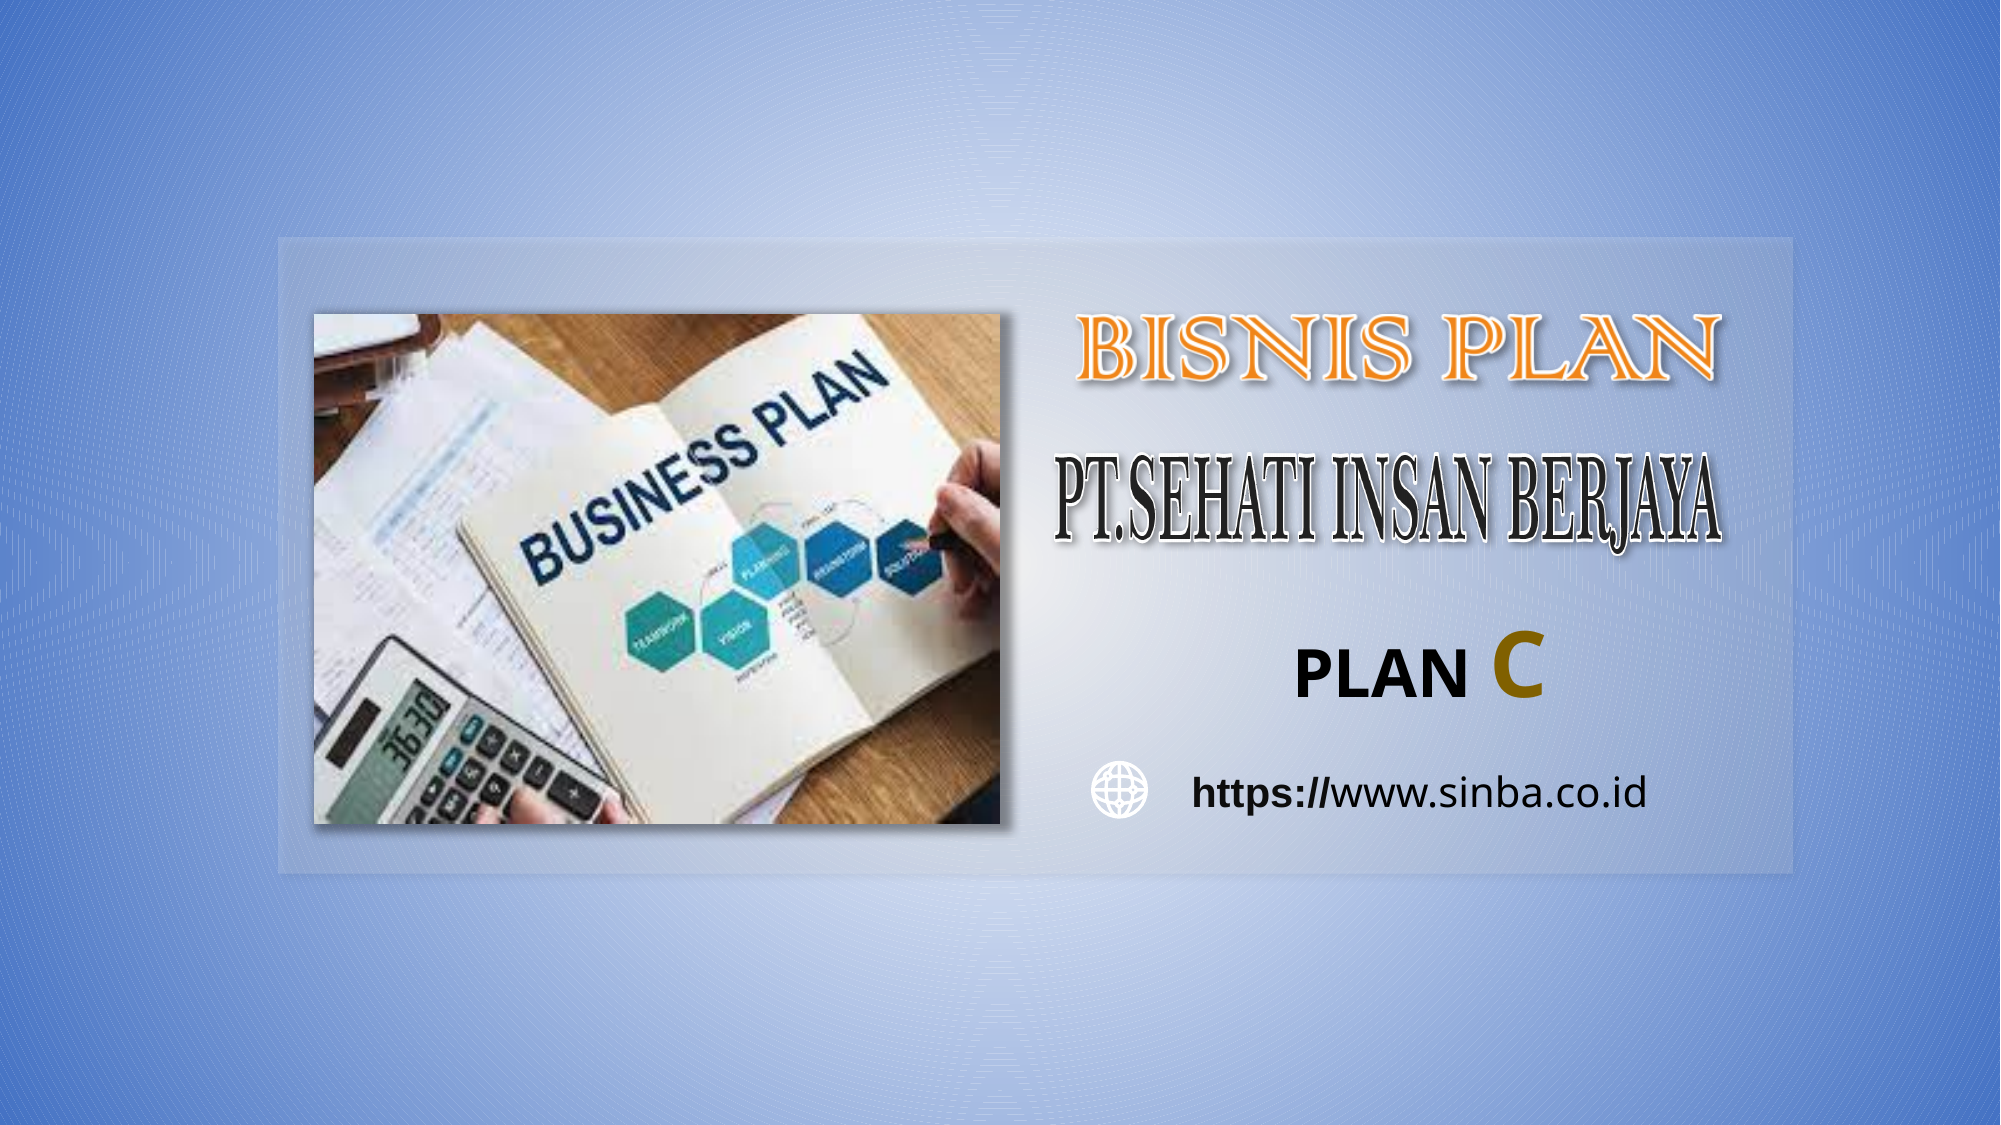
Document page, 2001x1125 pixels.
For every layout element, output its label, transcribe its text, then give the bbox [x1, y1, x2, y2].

picture [1054, 452, 1722, 556]
picture [314, 314, 1000, 824]
text_box [277, 236, 1794, 875]
text_box PLAN C [1253, 598, 1587, 724]
picture [1075, 314, 1722, 382]
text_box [1091, 757, 1678, 824]
